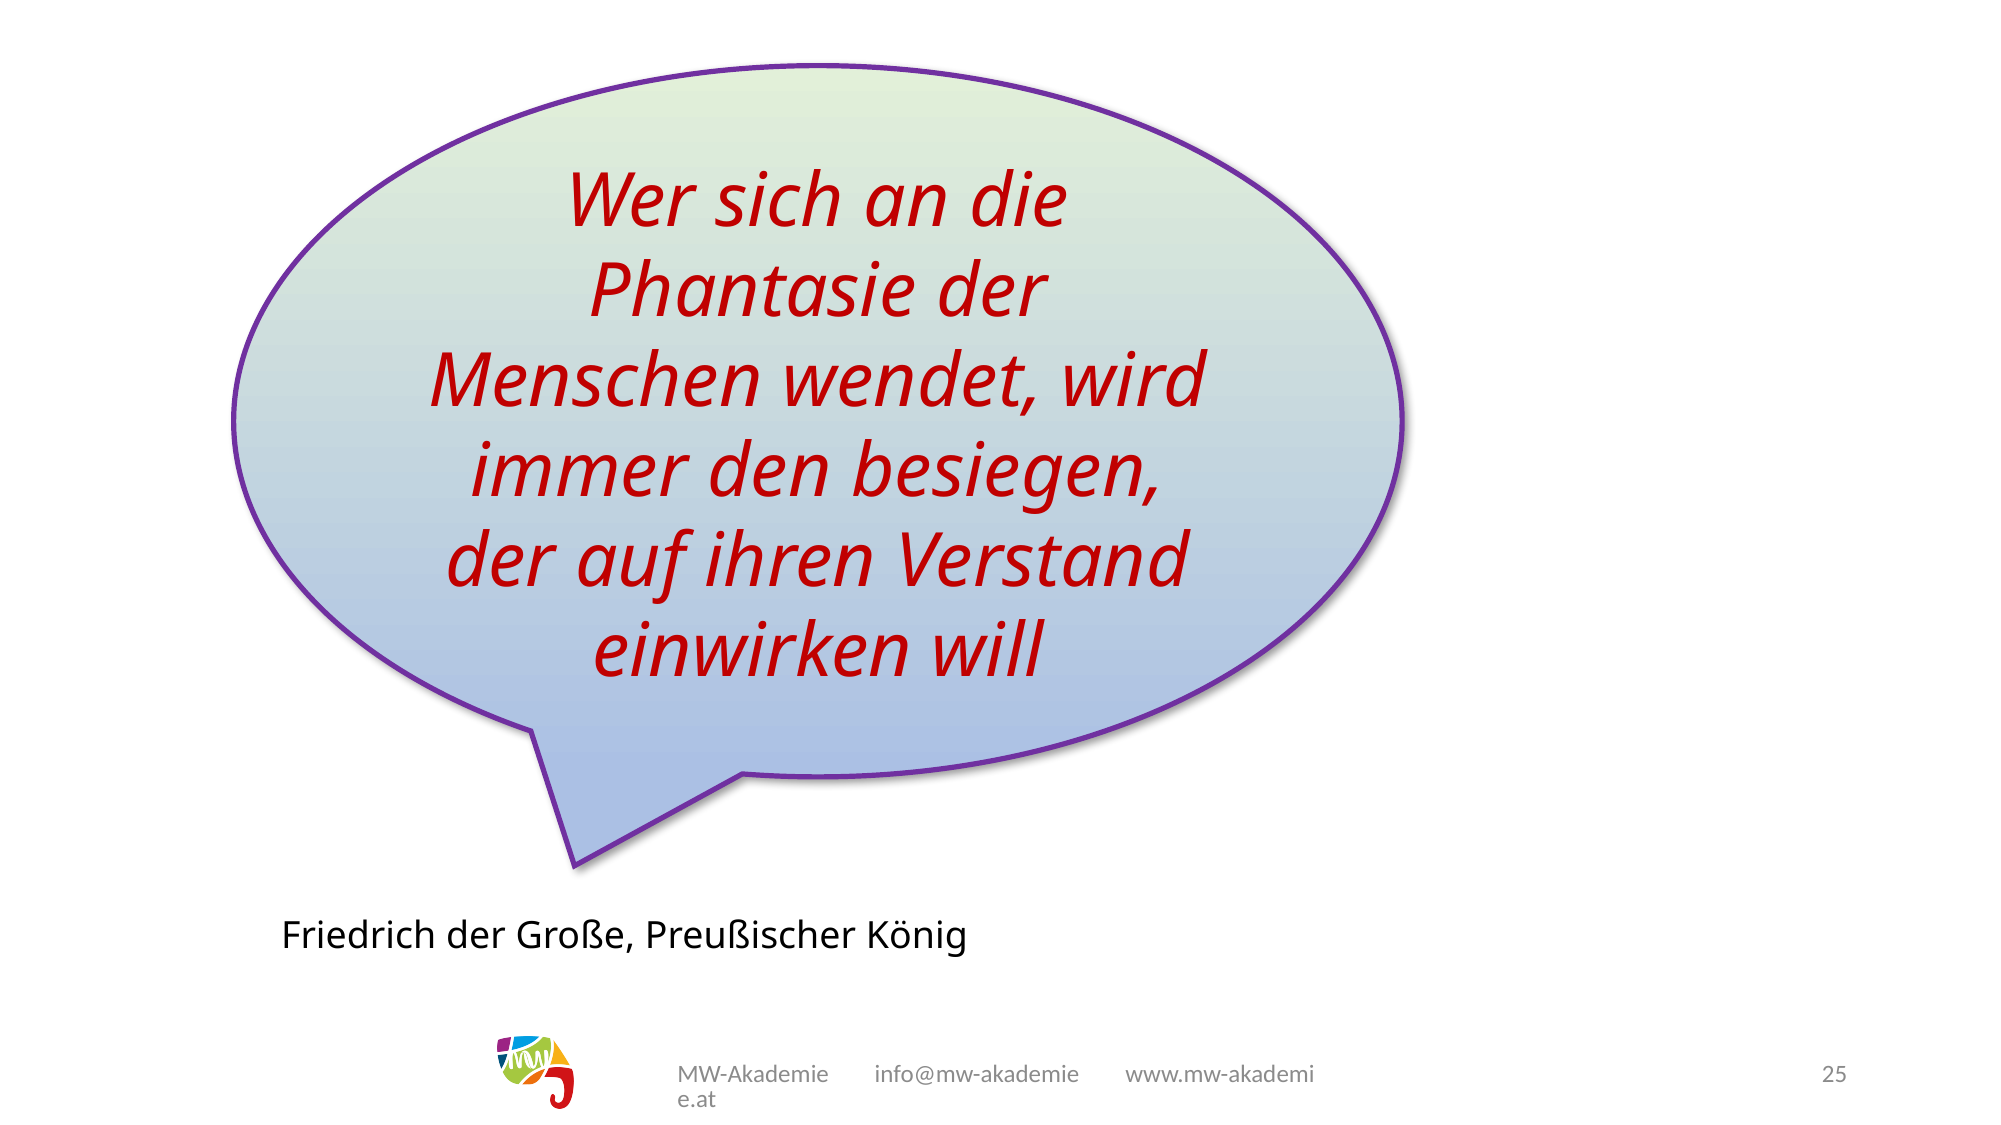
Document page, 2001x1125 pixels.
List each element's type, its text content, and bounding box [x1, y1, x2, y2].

text_box Friedrich der Große, Preußischer König [266, 903, 1286, 964]
footer MW-Akademie info@mw-akademie www.mw-akademie.at [662, 1042, 1338, 1103]
slide_number 25 [1412, 1042, 1863, 1103]
text_box Wer sich an die Phantasie der Menschen wendet, wird immer den besiegen, der auf ihren Verstand einwirken will [232, 64, 1404, 868]
picture [497, 1036, 574, 1109]
